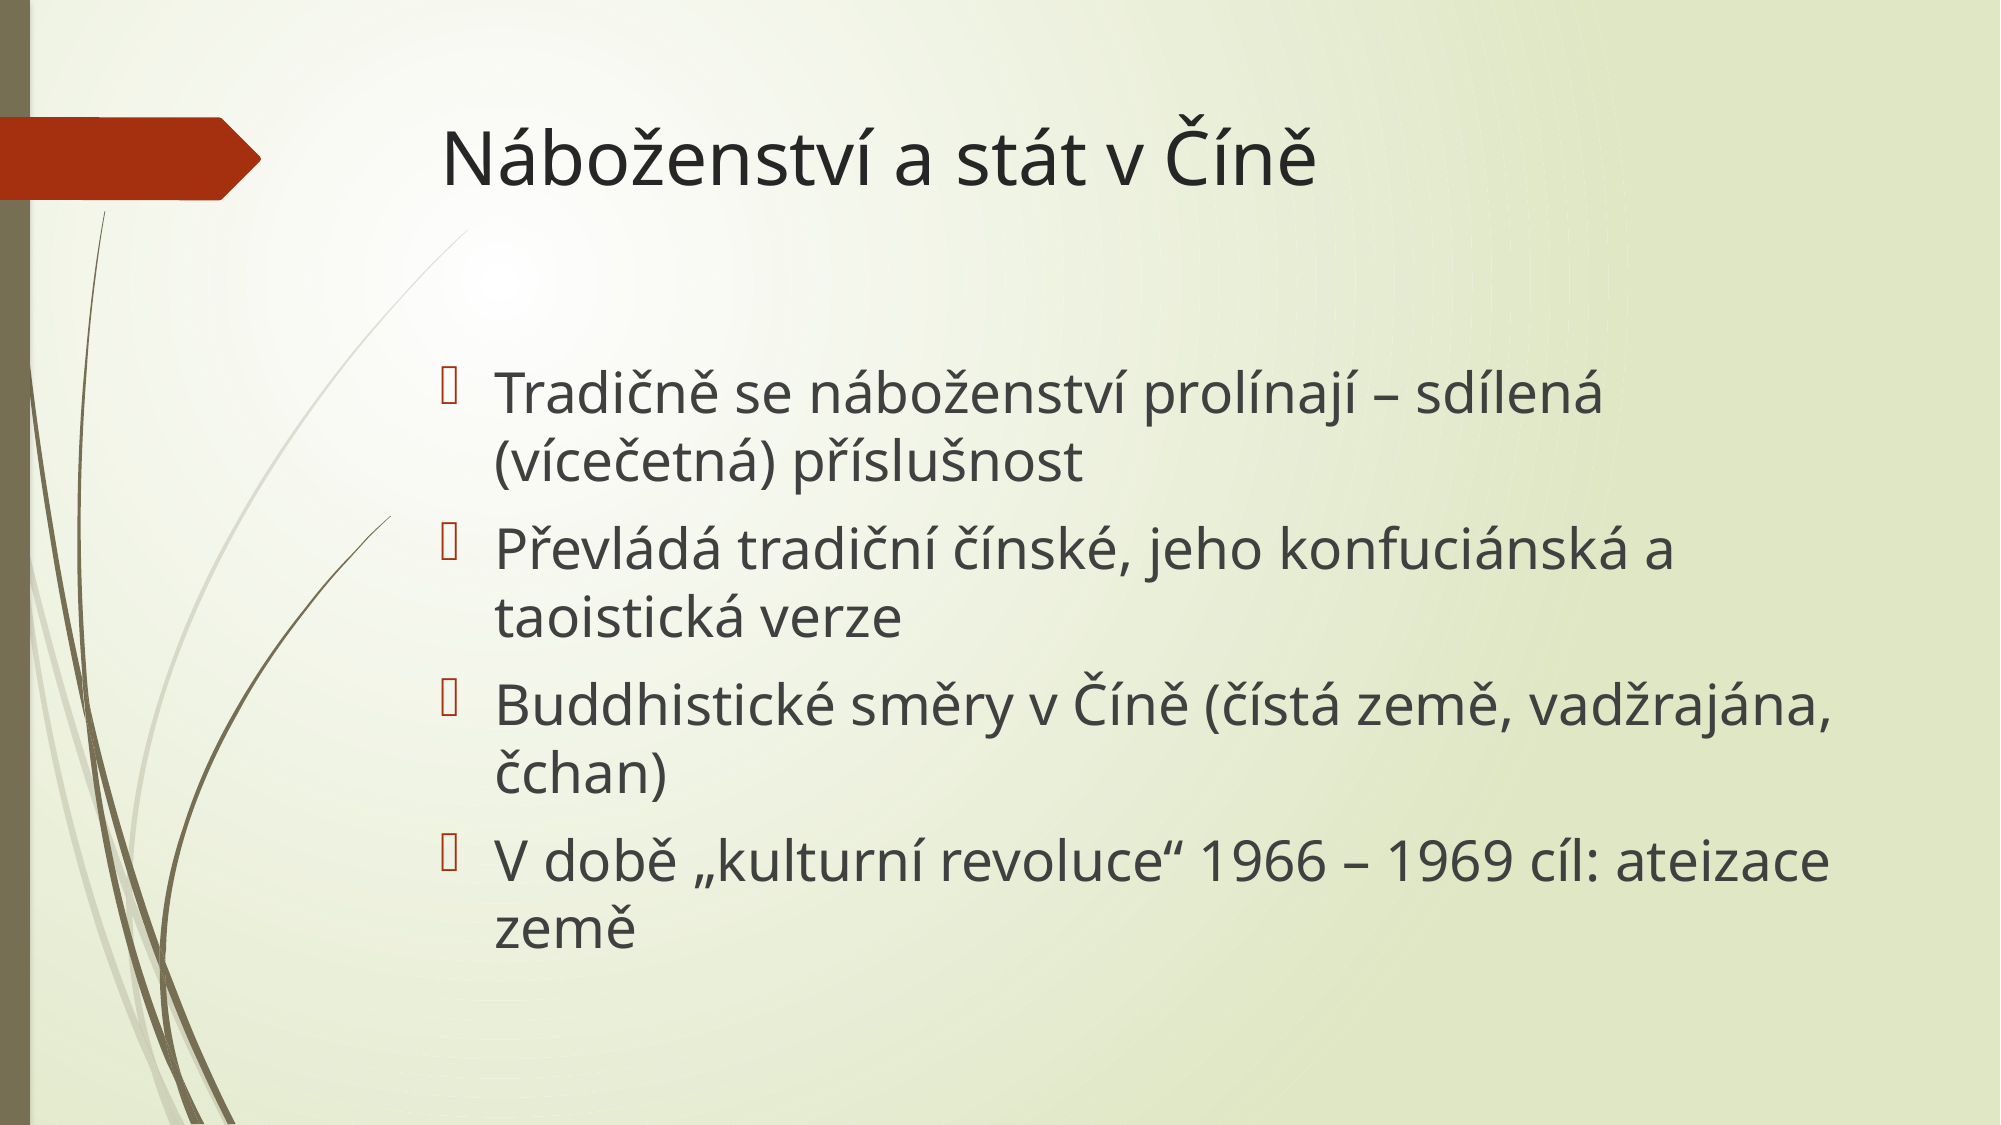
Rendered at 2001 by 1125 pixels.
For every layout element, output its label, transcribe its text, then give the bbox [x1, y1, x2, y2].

title Náboženství a stát v Číně [425, 102, 1888, 313]
list Tradičně se náboženství prolínají – sdílená (vícečetná) příslušnost Převládá tradiční čínské, jeho konfuciánská a taoistická verze Buddhistické směry v Číně (čístá země, vadžrajána, čchan) V době „kulturní revoluce“ 1966 – 1969 cíl: ateizace země [424, 350, 1888, 970]
